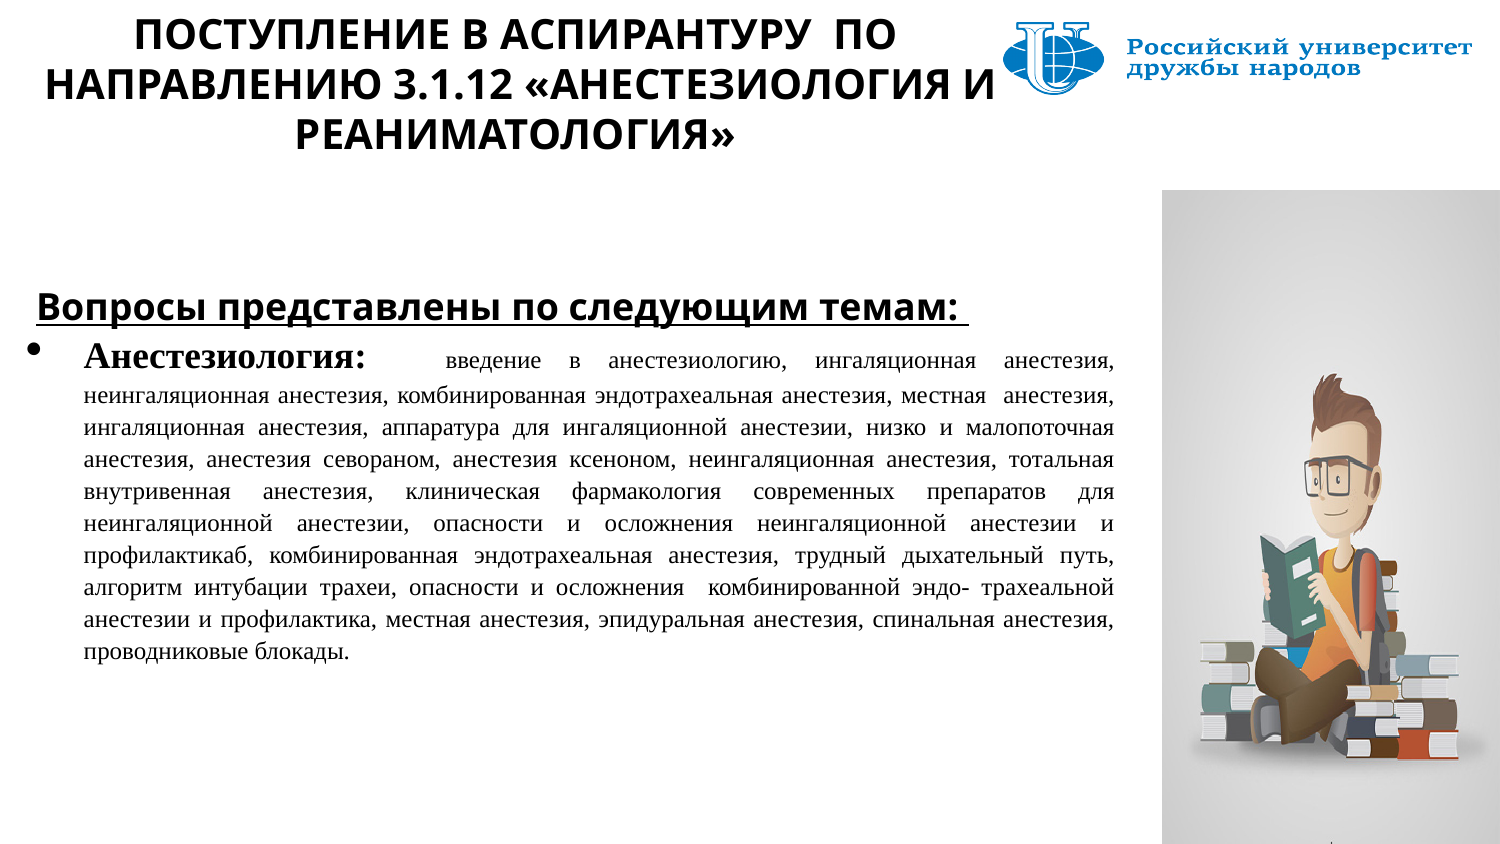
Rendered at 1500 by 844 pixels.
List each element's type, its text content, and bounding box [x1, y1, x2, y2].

picture [1002, 21, 1472, 95]
title ПОСТУПЛЕНИЕ В АСПИРАНТУРУ ПО НАПРАВЛЕНИЮ 3.1.12 «АНЕСТЕЗИОЛОГИЯ И РЕАНИМАТОЛОГИЯ» [0, 0, 1042, 106]
picture [1161, 190, 1500, 844]
list Вопросы представлены по следующим темам: Анестезиология: введение в анестезиологию, ингаляционная анестезия, неингаляционная анестезия, комбинированная эндотрахеальная анестезия, местная анестезия, ингаляционная анестезия, аппаратура для ингаляционной анестезии, низко и малопоточная анестезия, анестезия севораном, анестезия ксеноном, неингаляционная анестезия, тотальная внутривенная анестезия, клиническая фармакология современных препаратов для неингаляционной анестезии, опасности и осложнения неингаляционной анестезии и профилактикаб, комбинированная эндотрахеальная анестезия, трудный дыхательный путь, алгоритм интубации трахеи, опасности и осложнения комбинированной эндо- трахеальной анестезии и профилактика, местная анестезия, эпидуральная анестезия, спинальная анестезия, проводниковые блокады. [12, 228, 1131, 752]
